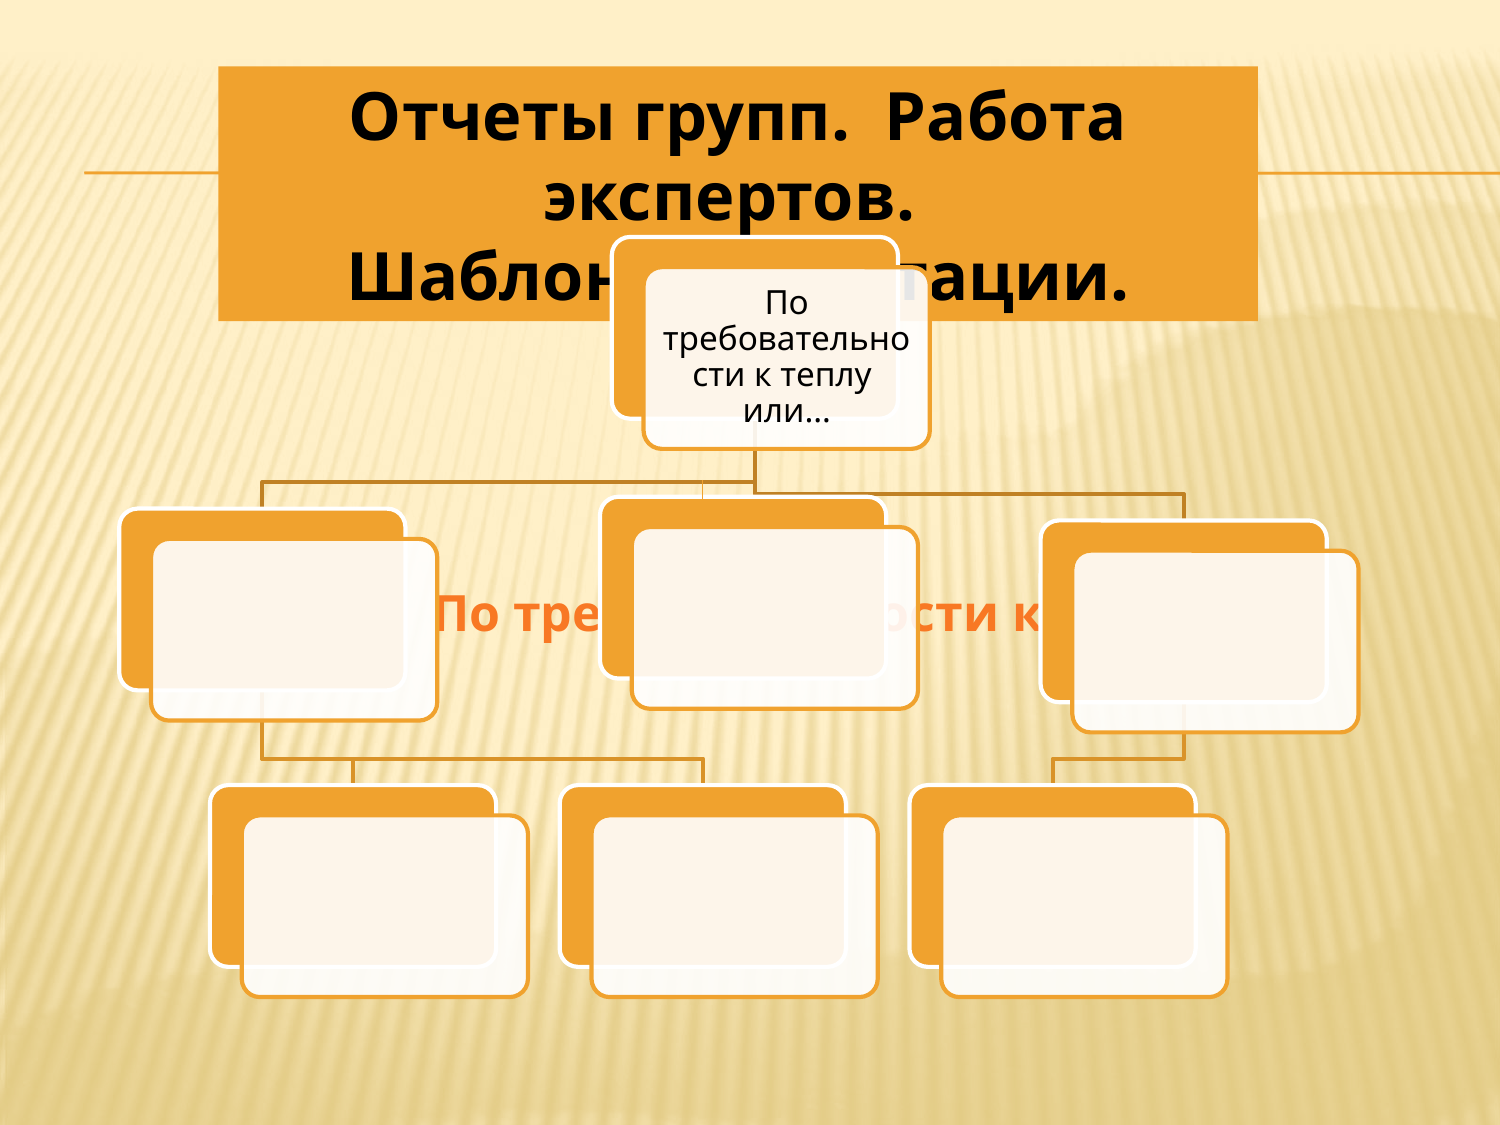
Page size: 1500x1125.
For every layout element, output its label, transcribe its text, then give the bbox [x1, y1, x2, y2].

text_box Отчеты групп. Работа экспертов. Шаблон презентации. [218, 66, 1258, 251]
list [49, 254, 1476, 998]
